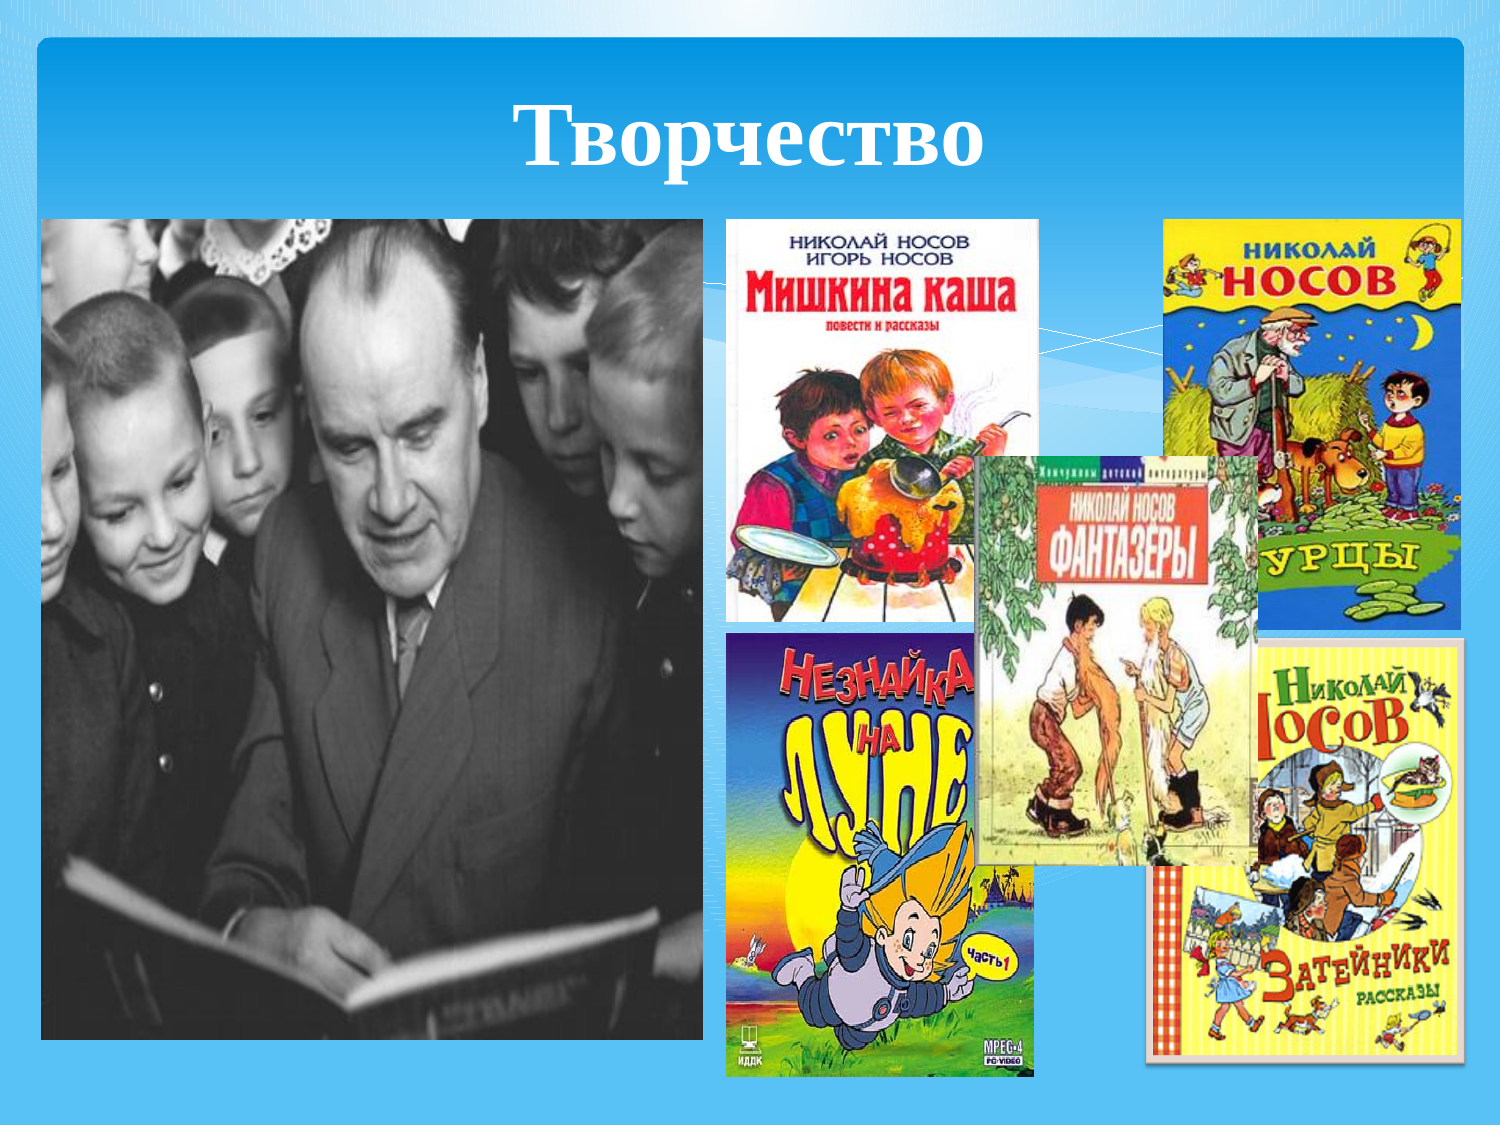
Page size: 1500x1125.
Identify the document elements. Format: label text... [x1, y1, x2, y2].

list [1139, 632, 1472, 1076]
picture [725, 219, 1461, 1078]
text_box Творчество [171, 66, 1329, 191]
picture [40, 219, 704, 1041]
